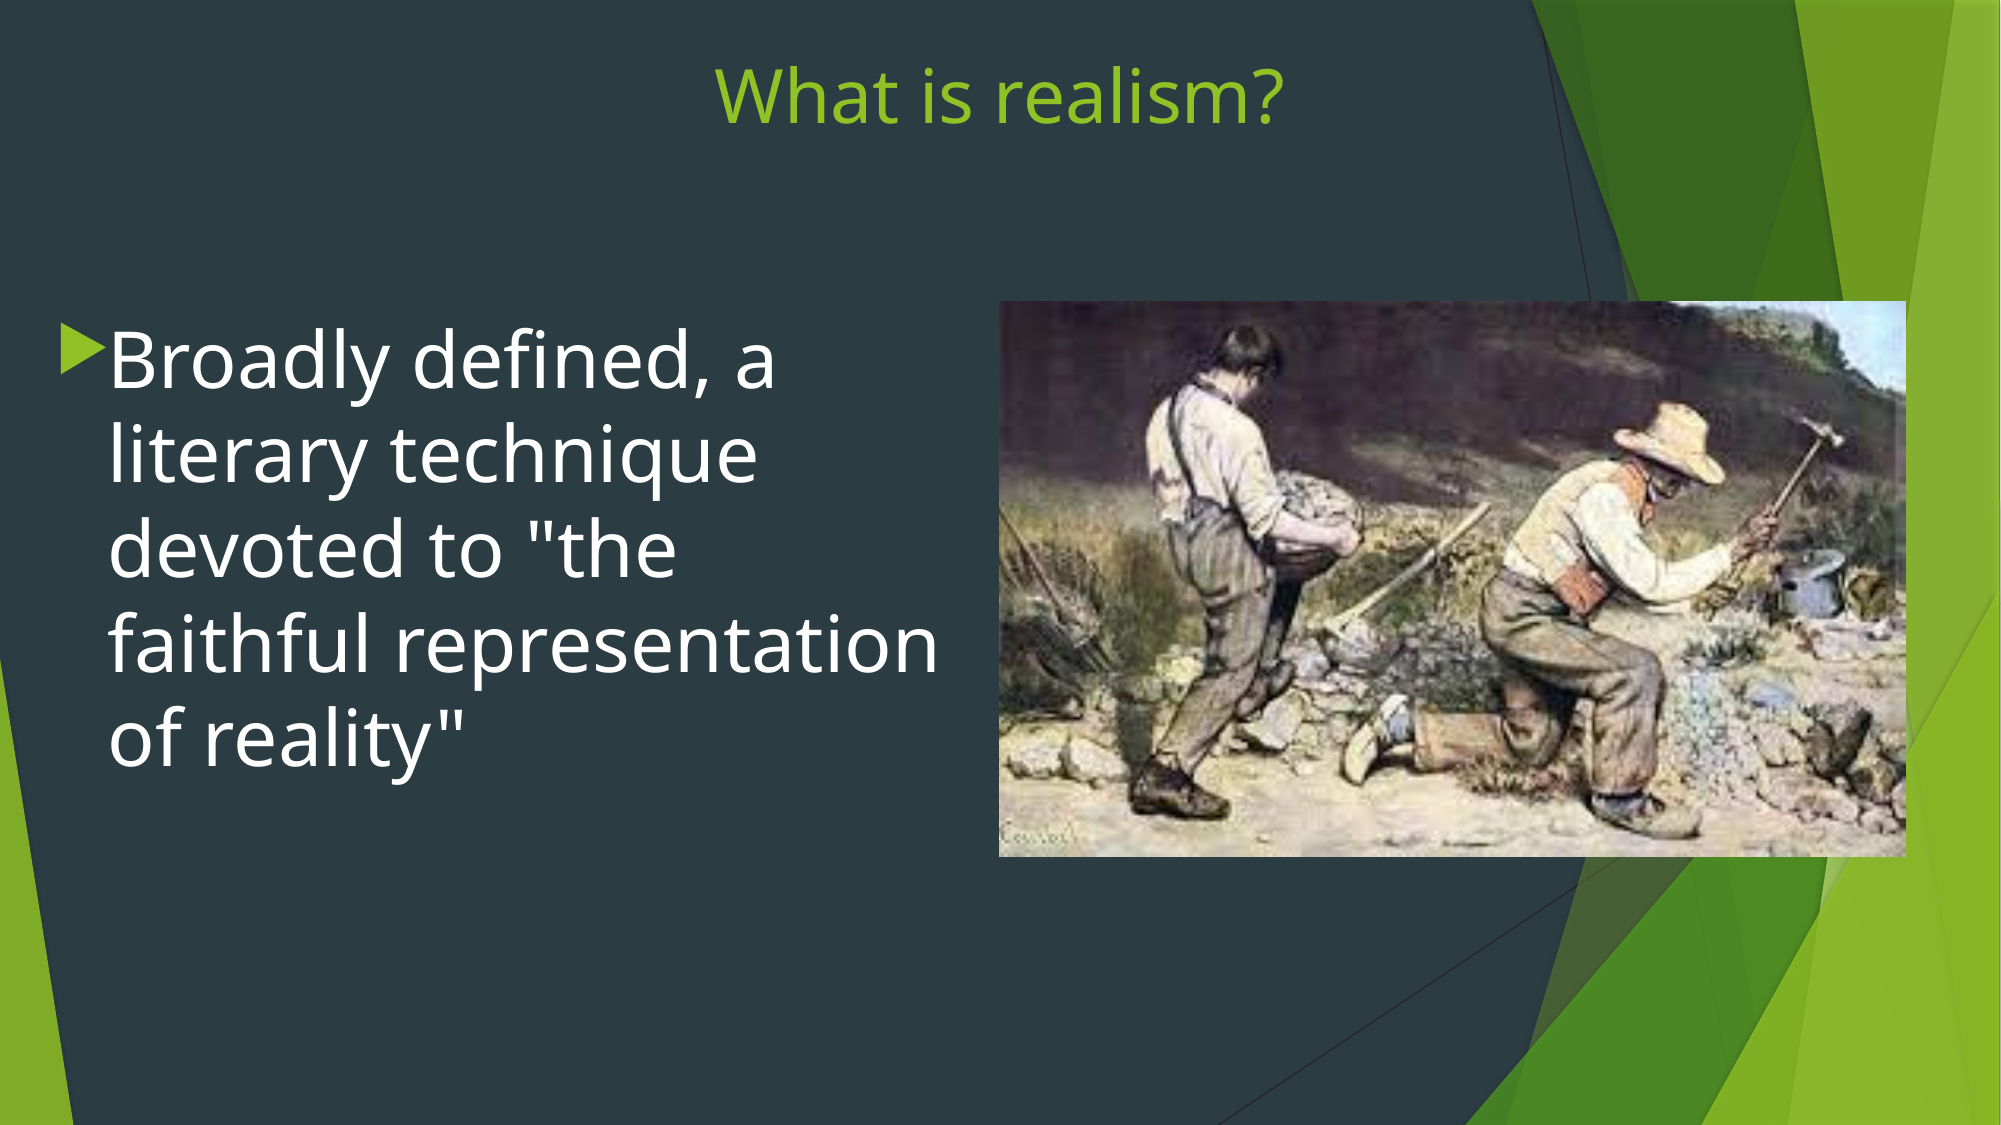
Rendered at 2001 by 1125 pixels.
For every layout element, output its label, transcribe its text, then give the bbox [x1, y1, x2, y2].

picture [999, 301, 1906, 858]
list Broadly defined, a literary technique devoted to "the faithful representation of reality" [40, 301, 964, 857]
title What is realism? [605, 40, 1395, 259]
